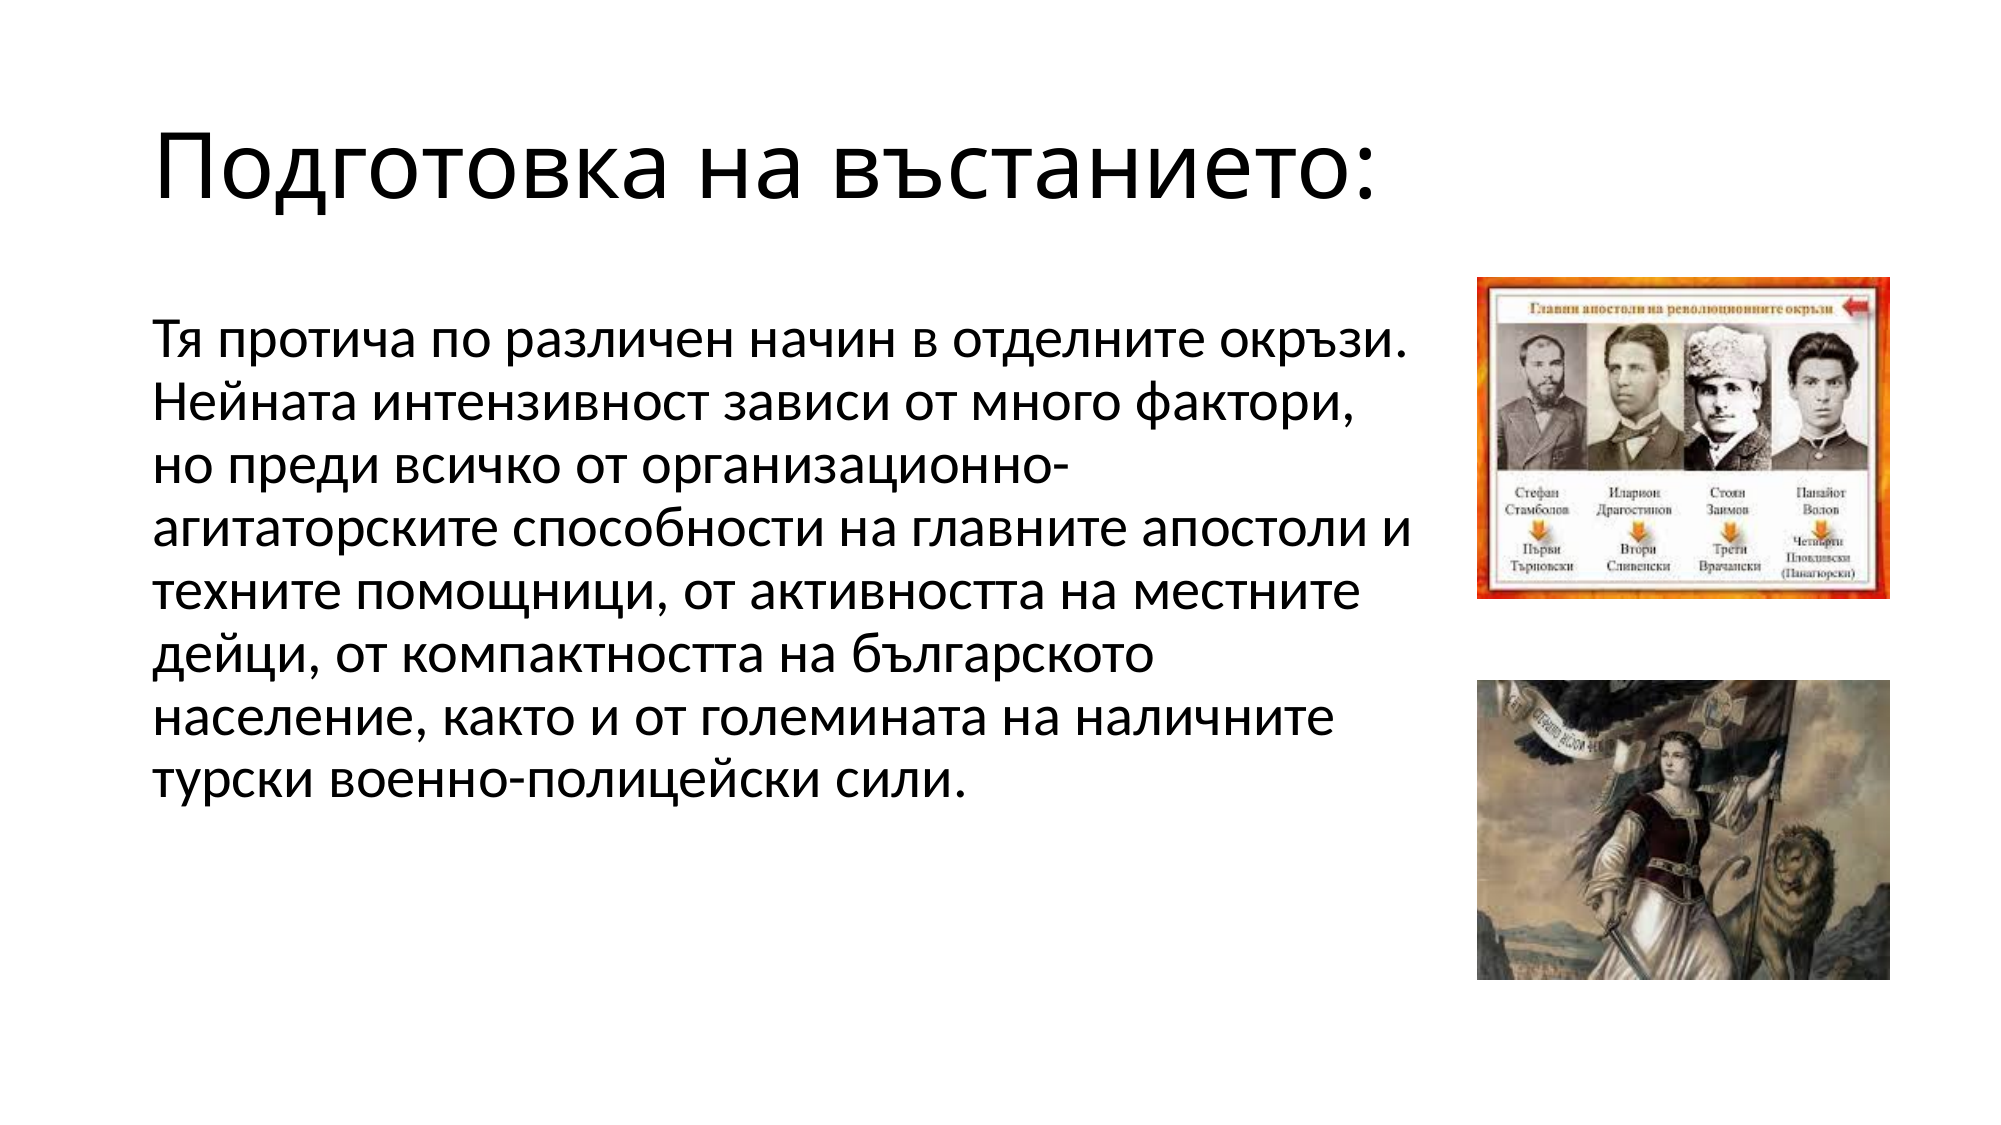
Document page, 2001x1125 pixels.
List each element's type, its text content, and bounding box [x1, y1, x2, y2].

list Тя протича по различен начин в отделните окръзи. Нейната интензивност зависи от много фактори, но преди всичко от организационно-агитаторските способности на главните aпостоли и техните помощници, от активността на местните дейци, от компактността на българското население, както и от големината на наличните турски военно-полицейски сили. [137, 299, 1434, 1014]
title Подготовка на въстанието: [137, 59, 1863, 278]
picture [1477, 680, 1890, 980]
picture [1477, 277, 1890, 599]
